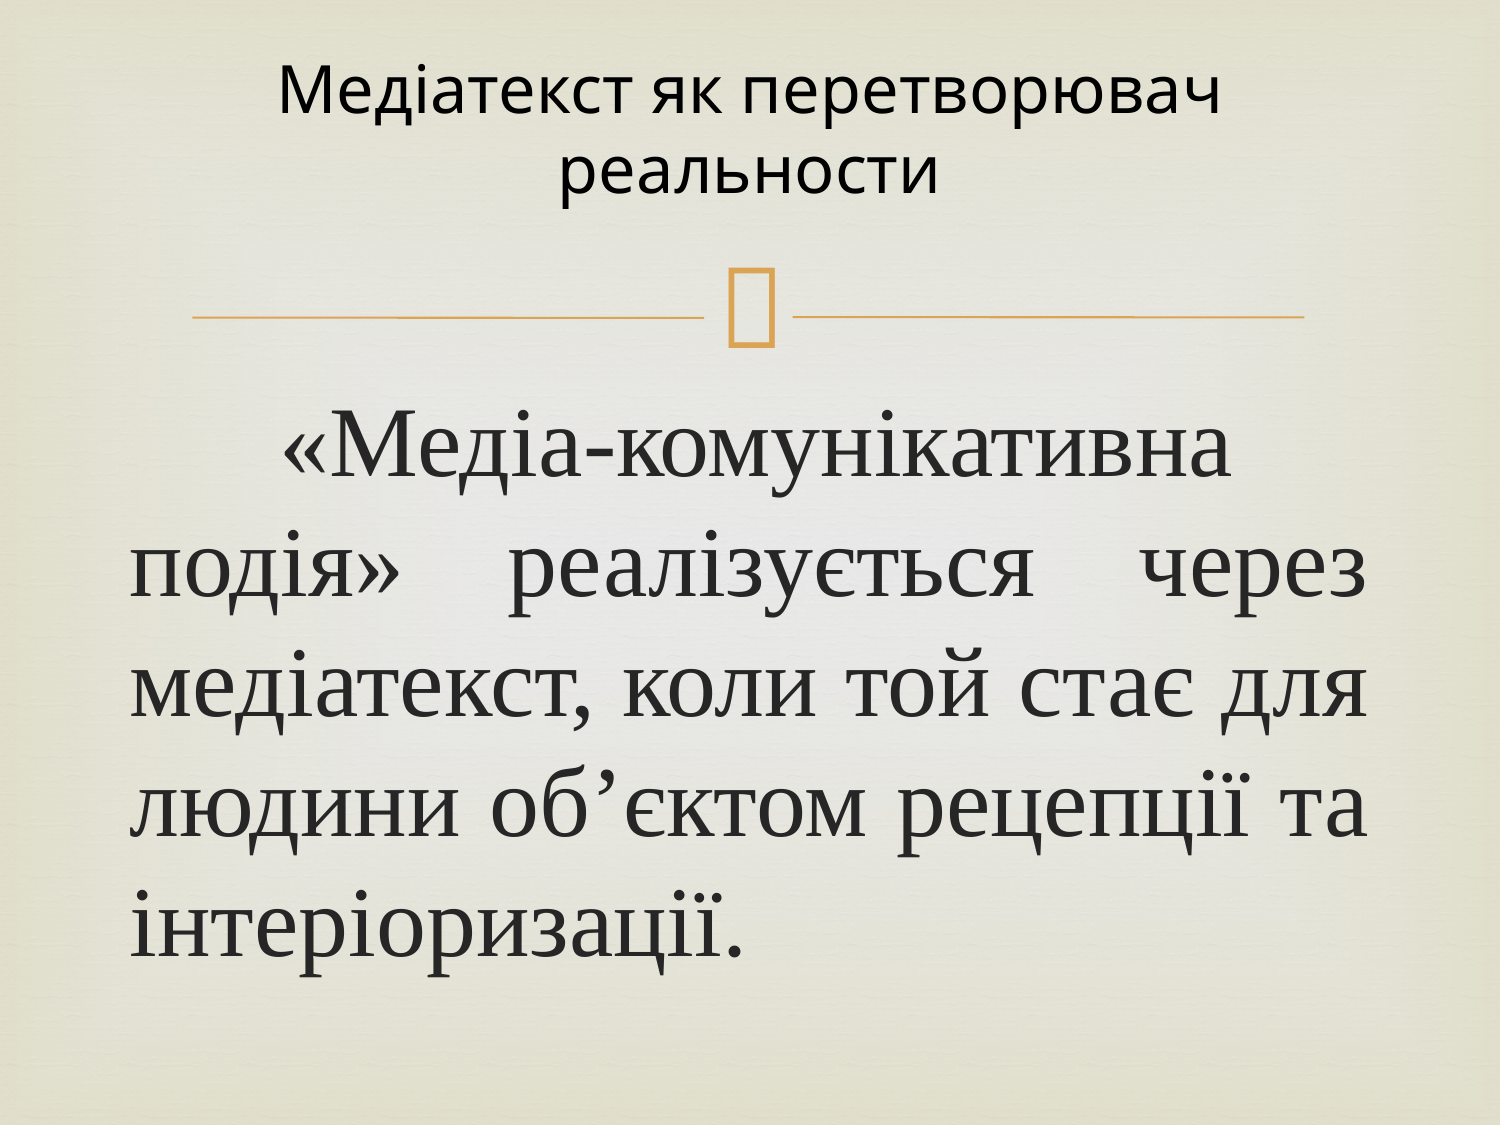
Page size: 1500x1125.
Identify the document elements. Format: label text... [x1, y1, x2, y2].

list «Медіа-комунікативна подія» реалізується через медіатекст, коли той стає для людини об’єктом рецепції та інтеріоризації. [114, 368, 1386, 1005]
title Медіатекст як перетворювач реальности [75, 45, 1425, 209]
